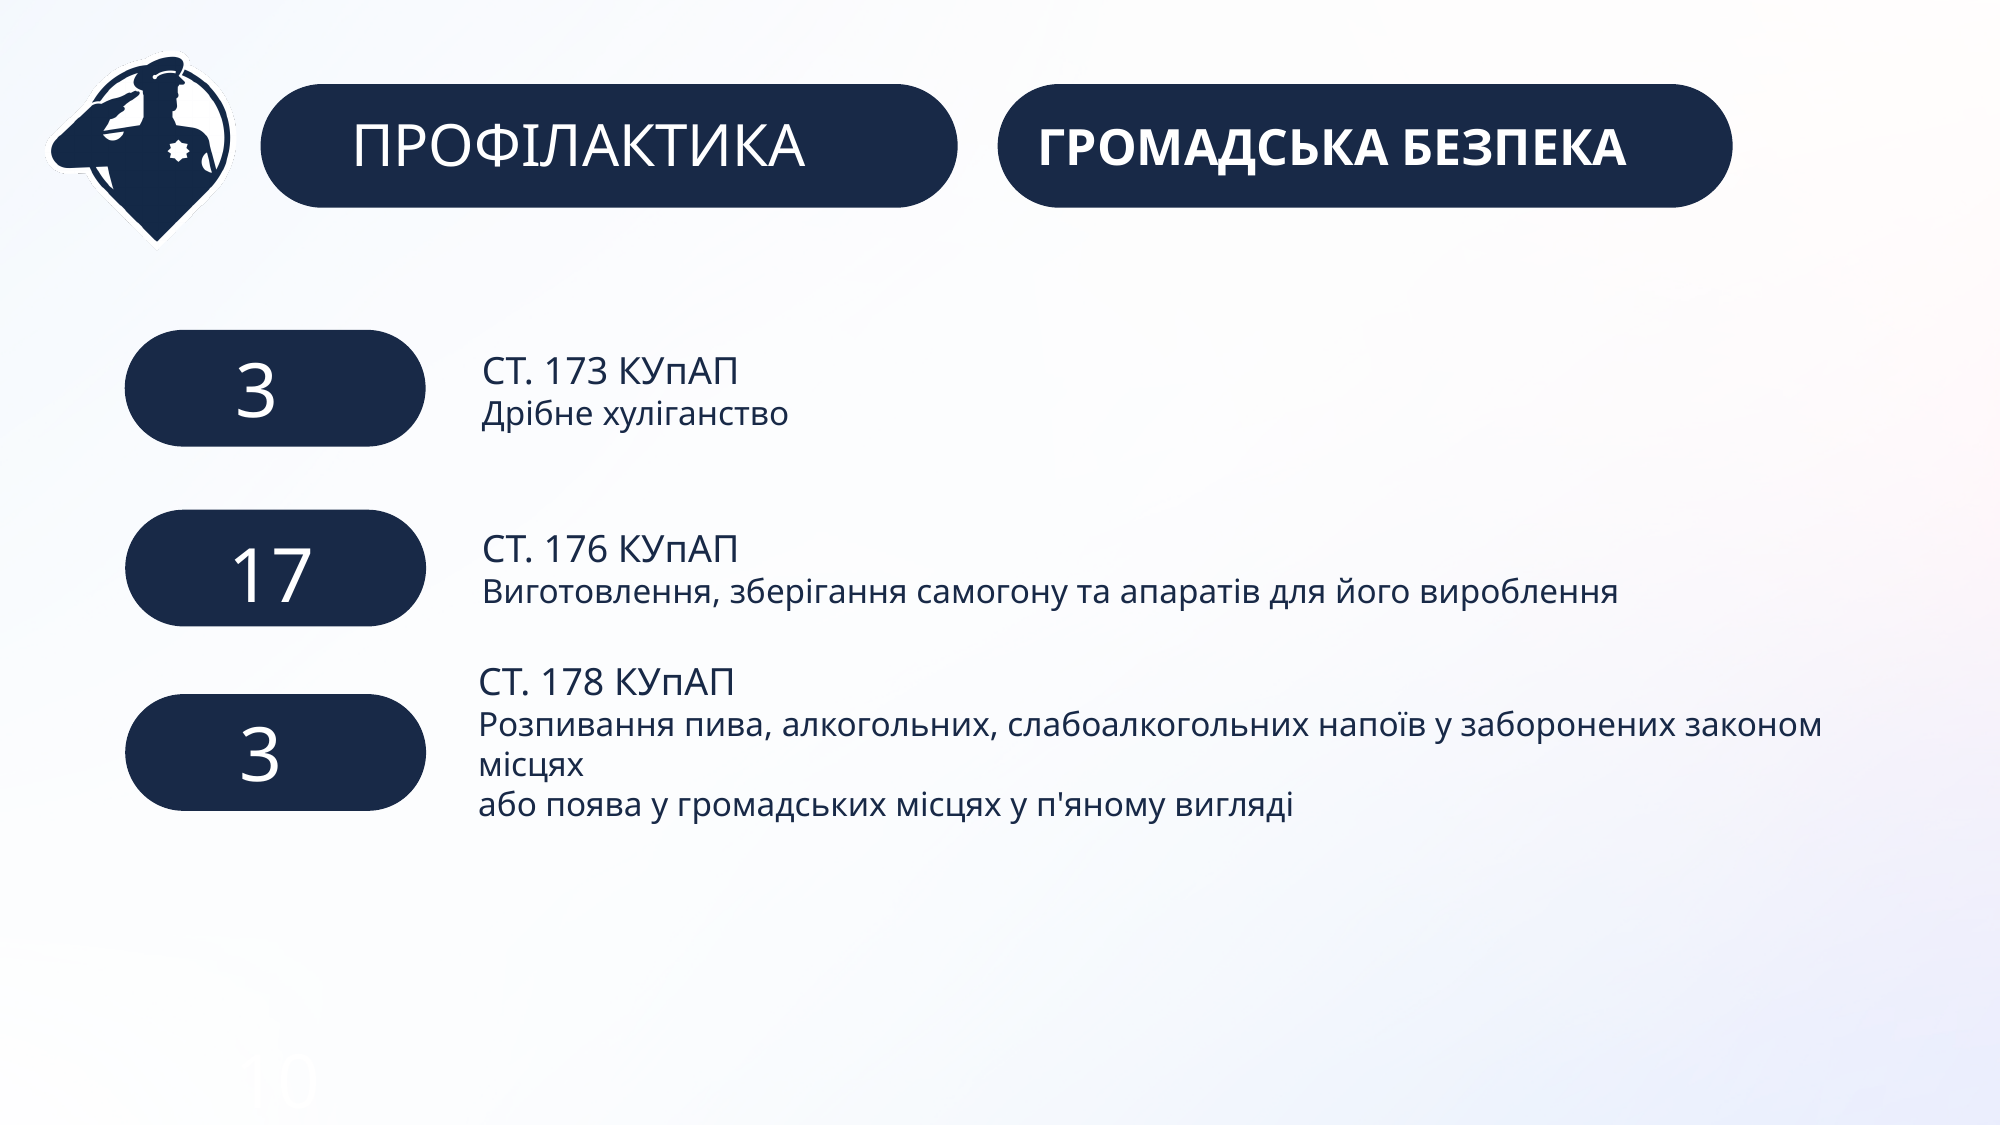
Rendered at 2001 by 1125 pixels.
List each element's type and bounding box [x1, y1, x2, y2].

picture [0, 0, 2000, 1125]
text_box [462, 338, 1928, 829]
text_box [124, 329, 427, 1125]
